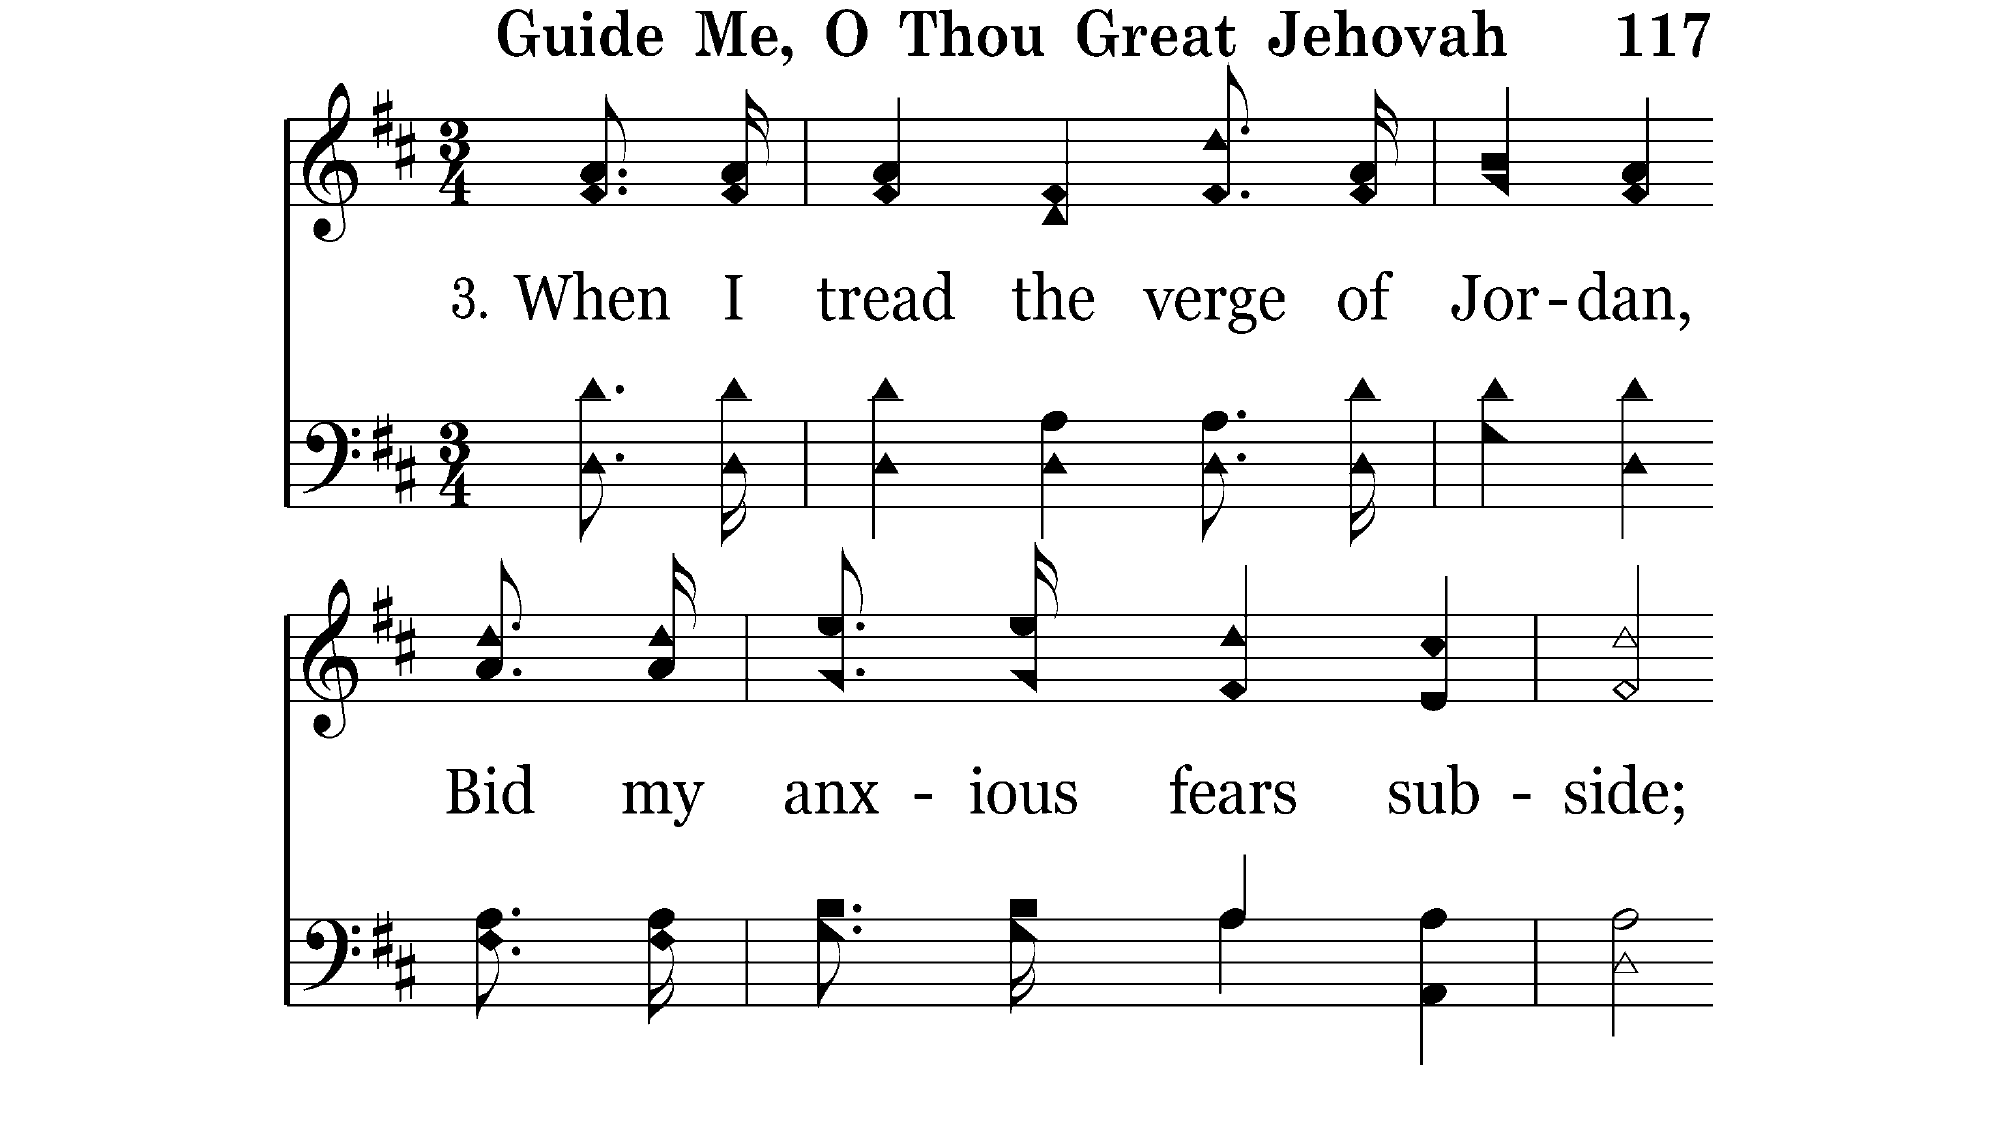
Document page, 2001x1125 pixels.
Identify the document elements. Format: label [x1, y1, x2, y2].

picture [249, 0, 1750, 1125]
